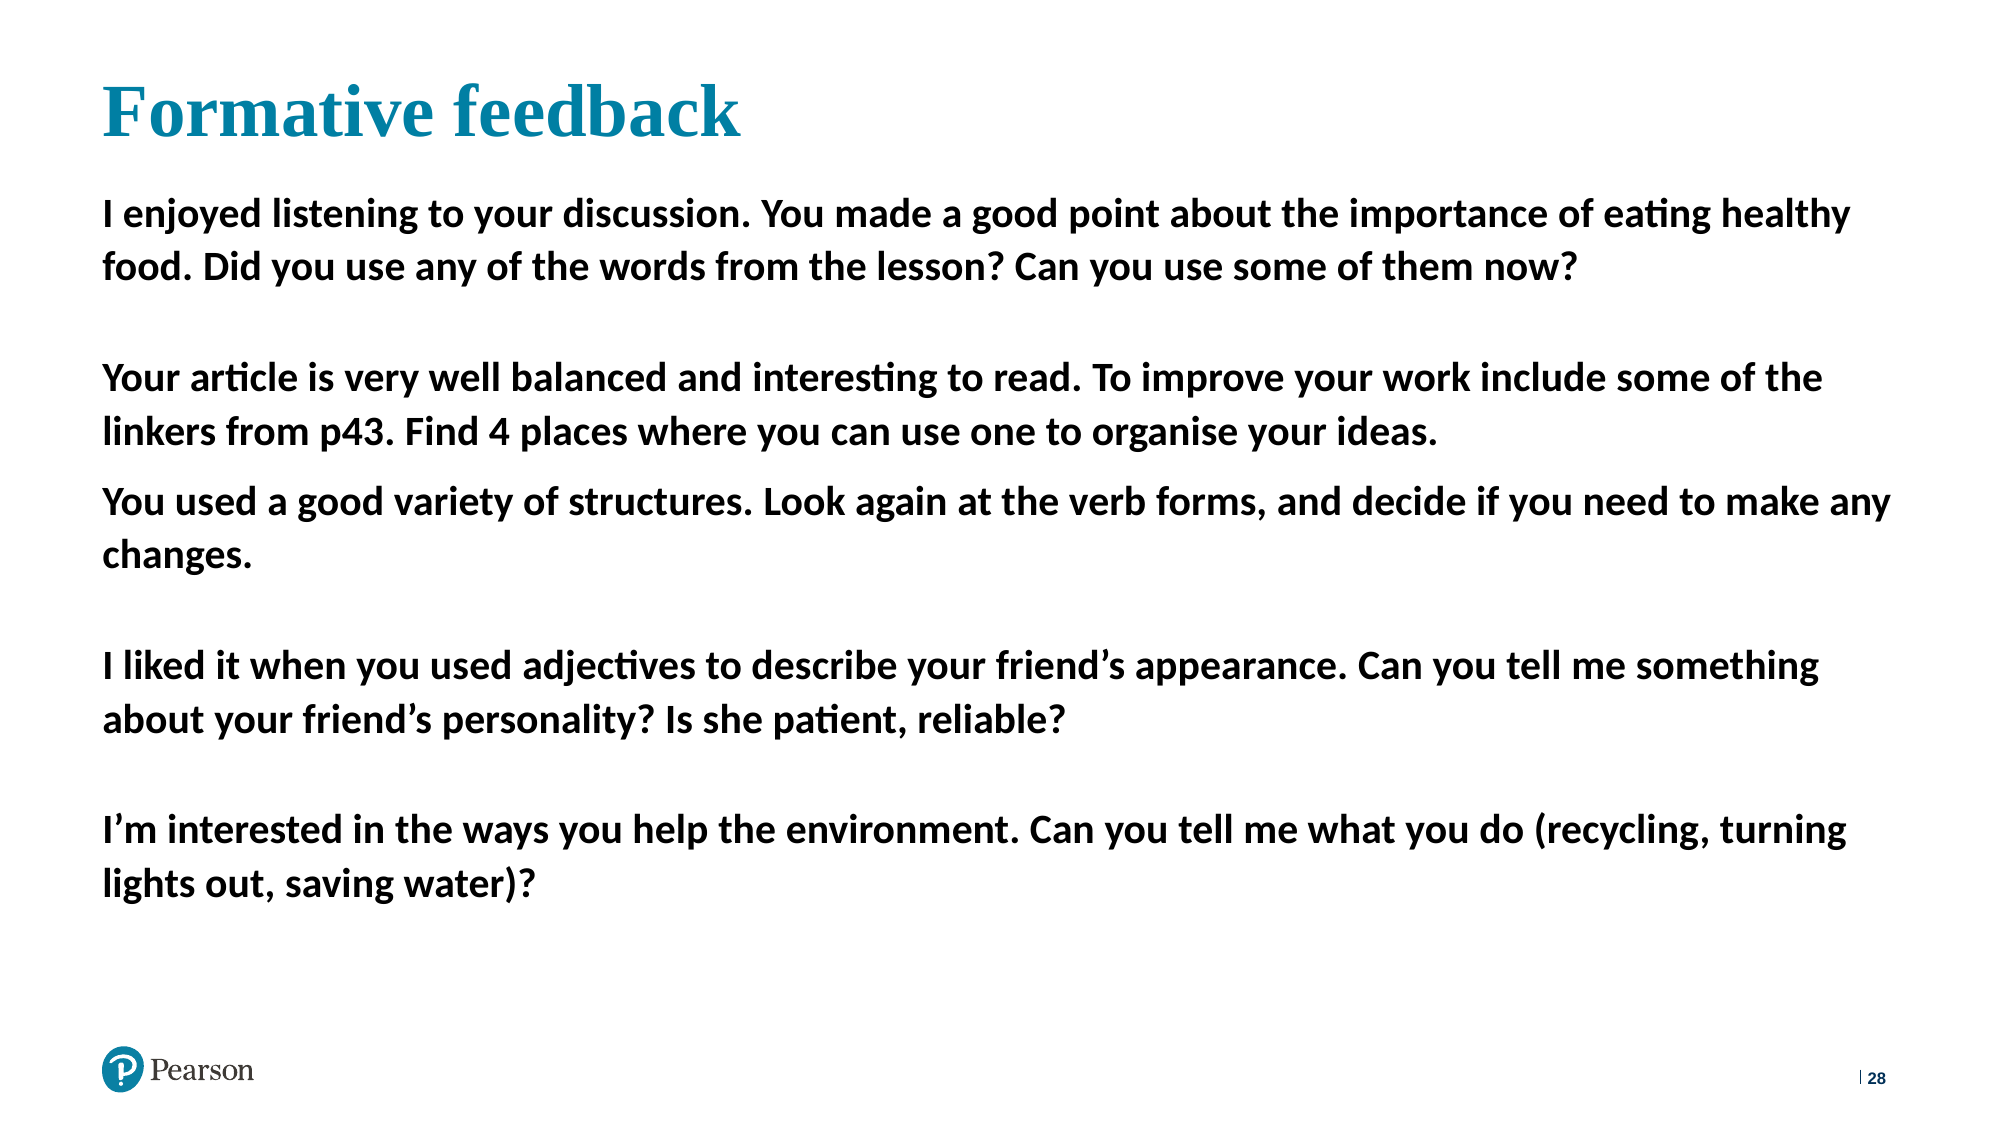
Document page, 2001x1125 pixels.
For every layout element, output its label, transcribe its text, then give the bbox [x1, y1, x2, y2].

title Formative feedback [102, 68, 1677, 182]
list I enjoyed listening to your discussion. You made a good point about the importance of eating healthy food. Did you use any of the words from the lesson? Can you use some of them now? Your article is very well balanced and interesting to read. To improve your work include some of the linkers from p43. Find 4 places where you can use one to organise your ideas. You used a good variety of structures. Look again at the verb forms, and decide if you need to make any changes. I liked it when you used adjectives to describe your friend’s appearance. Can you tell me something about your friend’s personality? Is she patient, reliable? I’m interested in the ways you help the environment. Can you tell me what you do (recycling, turning lights out, saving water)? [102, 182, 1896, 703]
slide_number 28 [1867, 1068, 1896, 1087]
